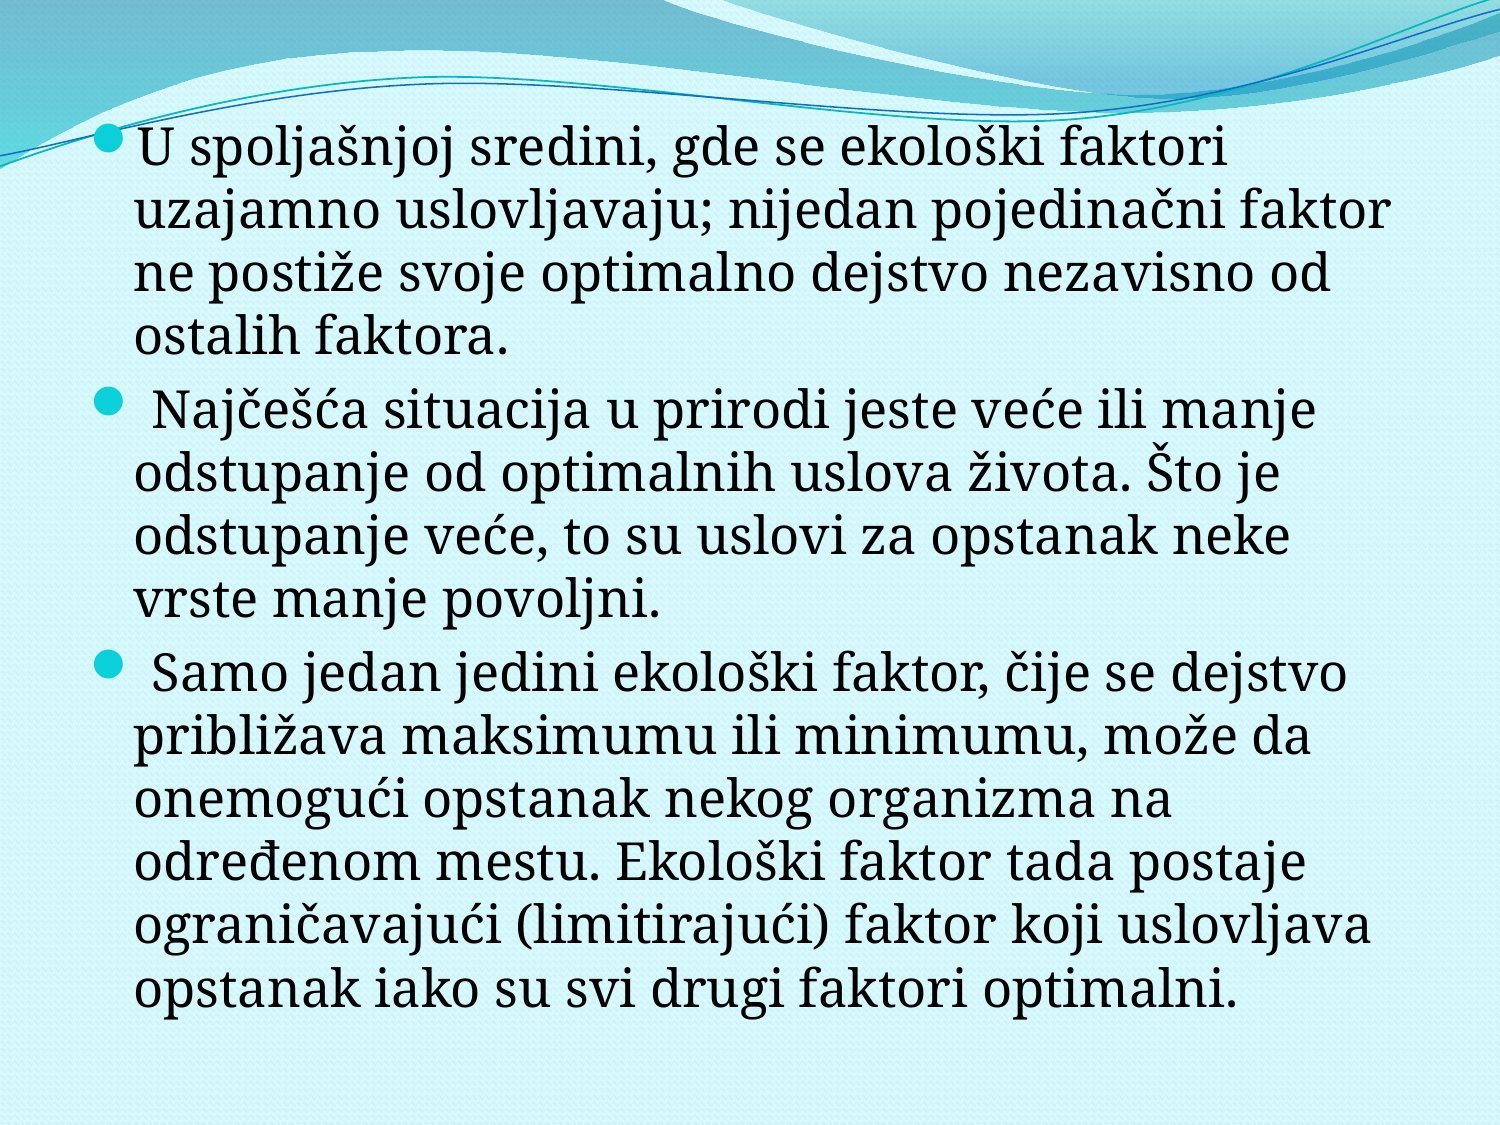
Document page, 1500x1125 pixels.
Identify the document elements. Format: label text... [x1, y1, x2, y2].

list U spoljašnjoj sredini, gde se ekološki faktori uzajamno uslovljavaju; nijedan pojedinačni faktor ne postiže svoje optimalno dejstvo nezavisno od ostalih faktora. Najčešća situacija u prirodi jeste veće ili manje odstupanje od optimalnih uslova života. Što je odstupanje veće, to su uslovi za opstanak neke vrste manje povoljni. Samo jedan jedini ekološki faktor, čije se dejstvo približava maksimumu ili minimumu, može da onemogući opstanak nekog organizma na određenom mestu. Ekološki faktor tada postaje ograničavajući (limitirajući) faktor koji uslovljava opstanak iako su svi drugi faktori optimalni. [75, 105, 1425, 1038]
